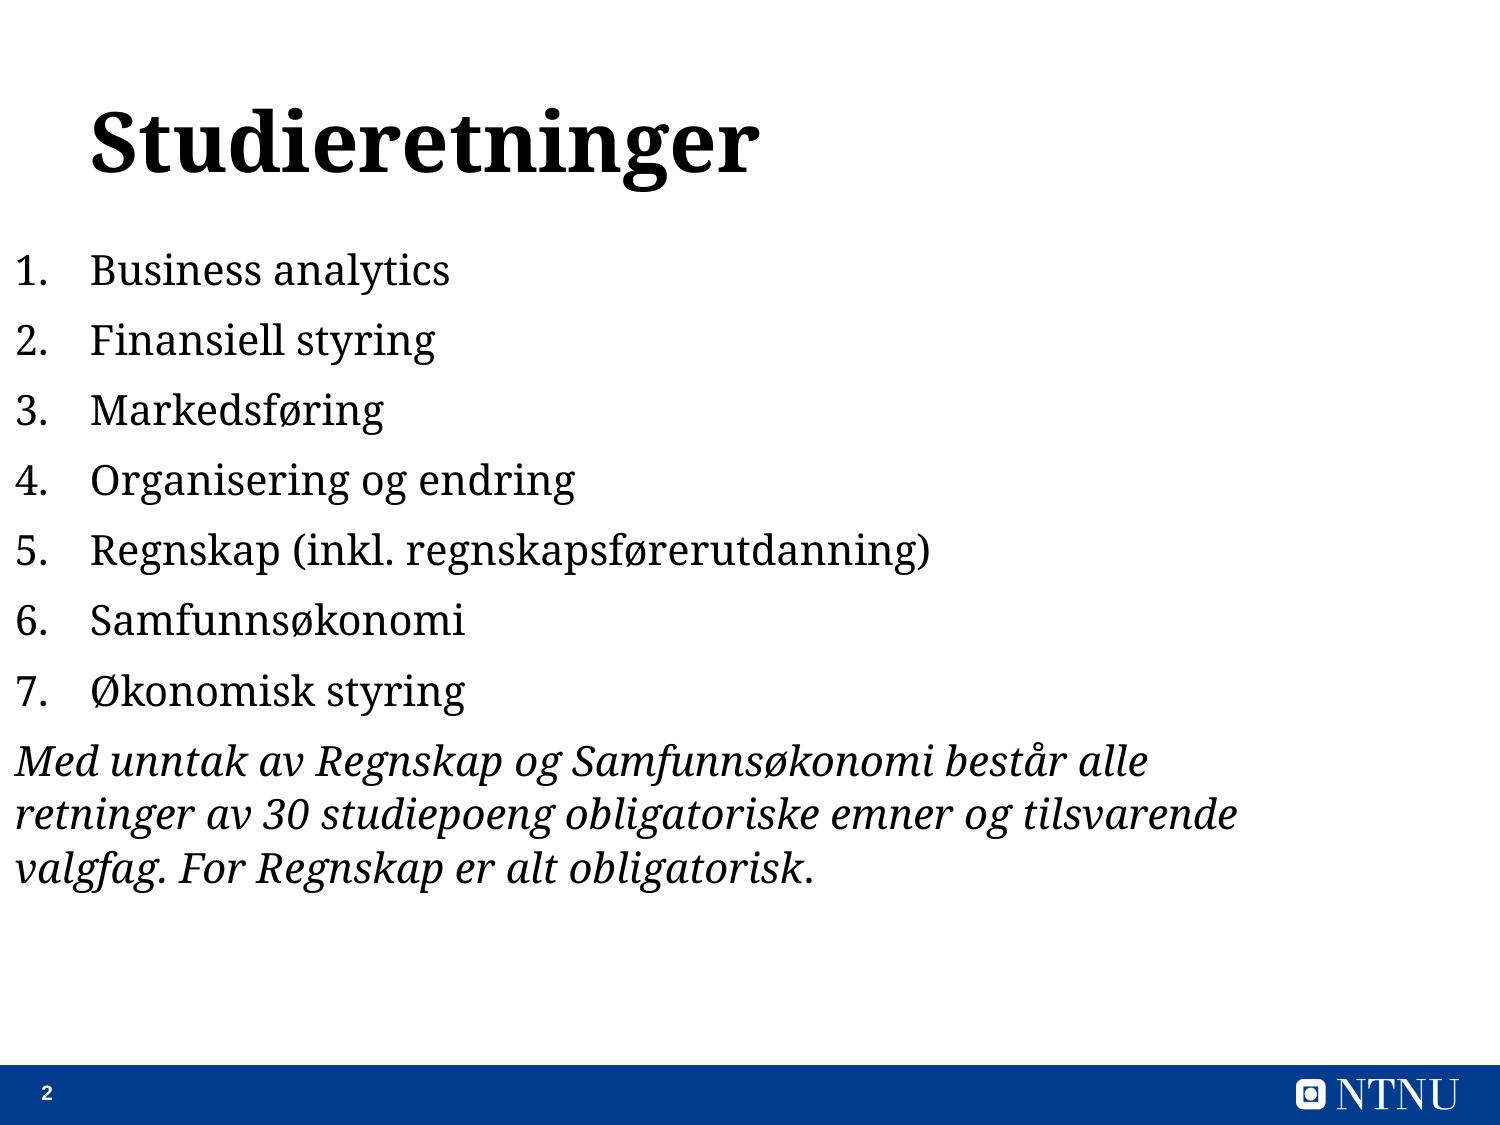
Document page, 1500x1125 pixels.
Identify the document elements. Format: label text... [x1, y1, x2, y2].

text_box Business analytics Finansiell styring Markedsføring Organisering og endring Regnskap (inkl. regnskapsførerutdanning) Samfunnsøkonomi Økonomisk styring Med unntak av Regnskap og Samfunnsøkonomi består alle retninger av 30 studiepoeng obligatoriske emner og tilsvarende valgfag. For Regnskap er alt obligatorisk. [0, 232, 1328, 948]
picture [0, 1065, 1500, 1125]
title Studieretninger [75, 45, 1425, 233]
